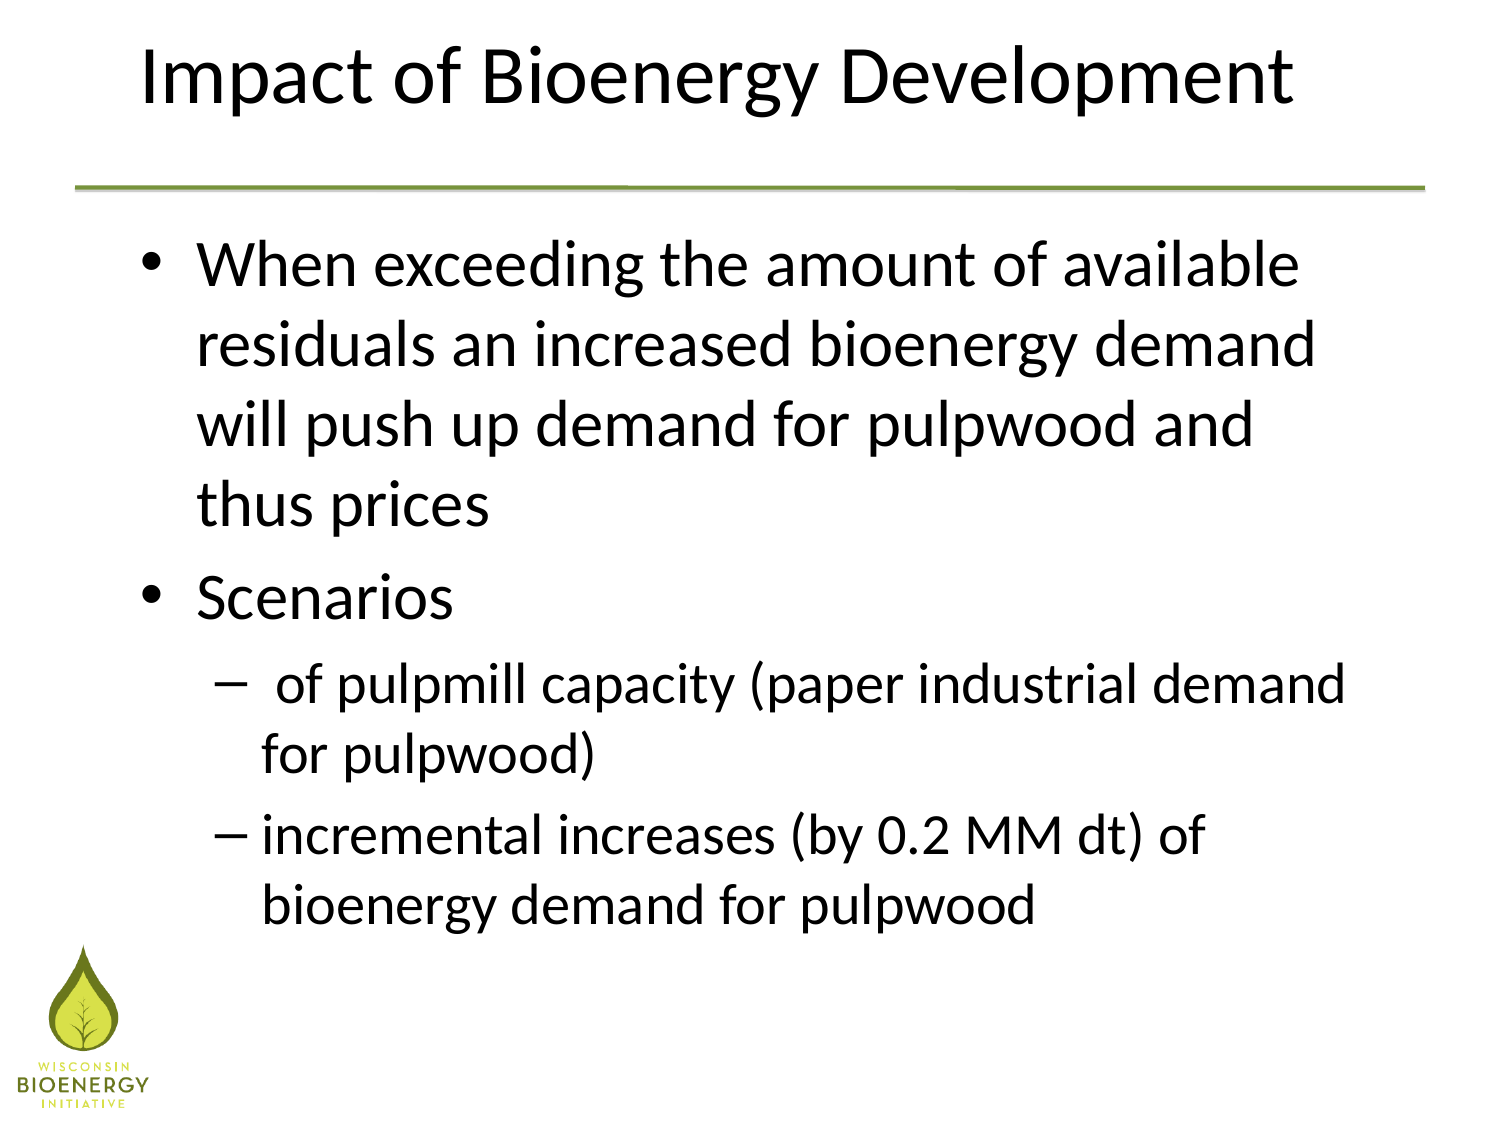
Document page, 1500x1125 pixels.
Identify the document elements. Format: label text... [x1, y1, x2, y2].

picture [0, 936, 161, 1125]
title Impact of Bioenergy Development [125, 12, 1438, 163]
